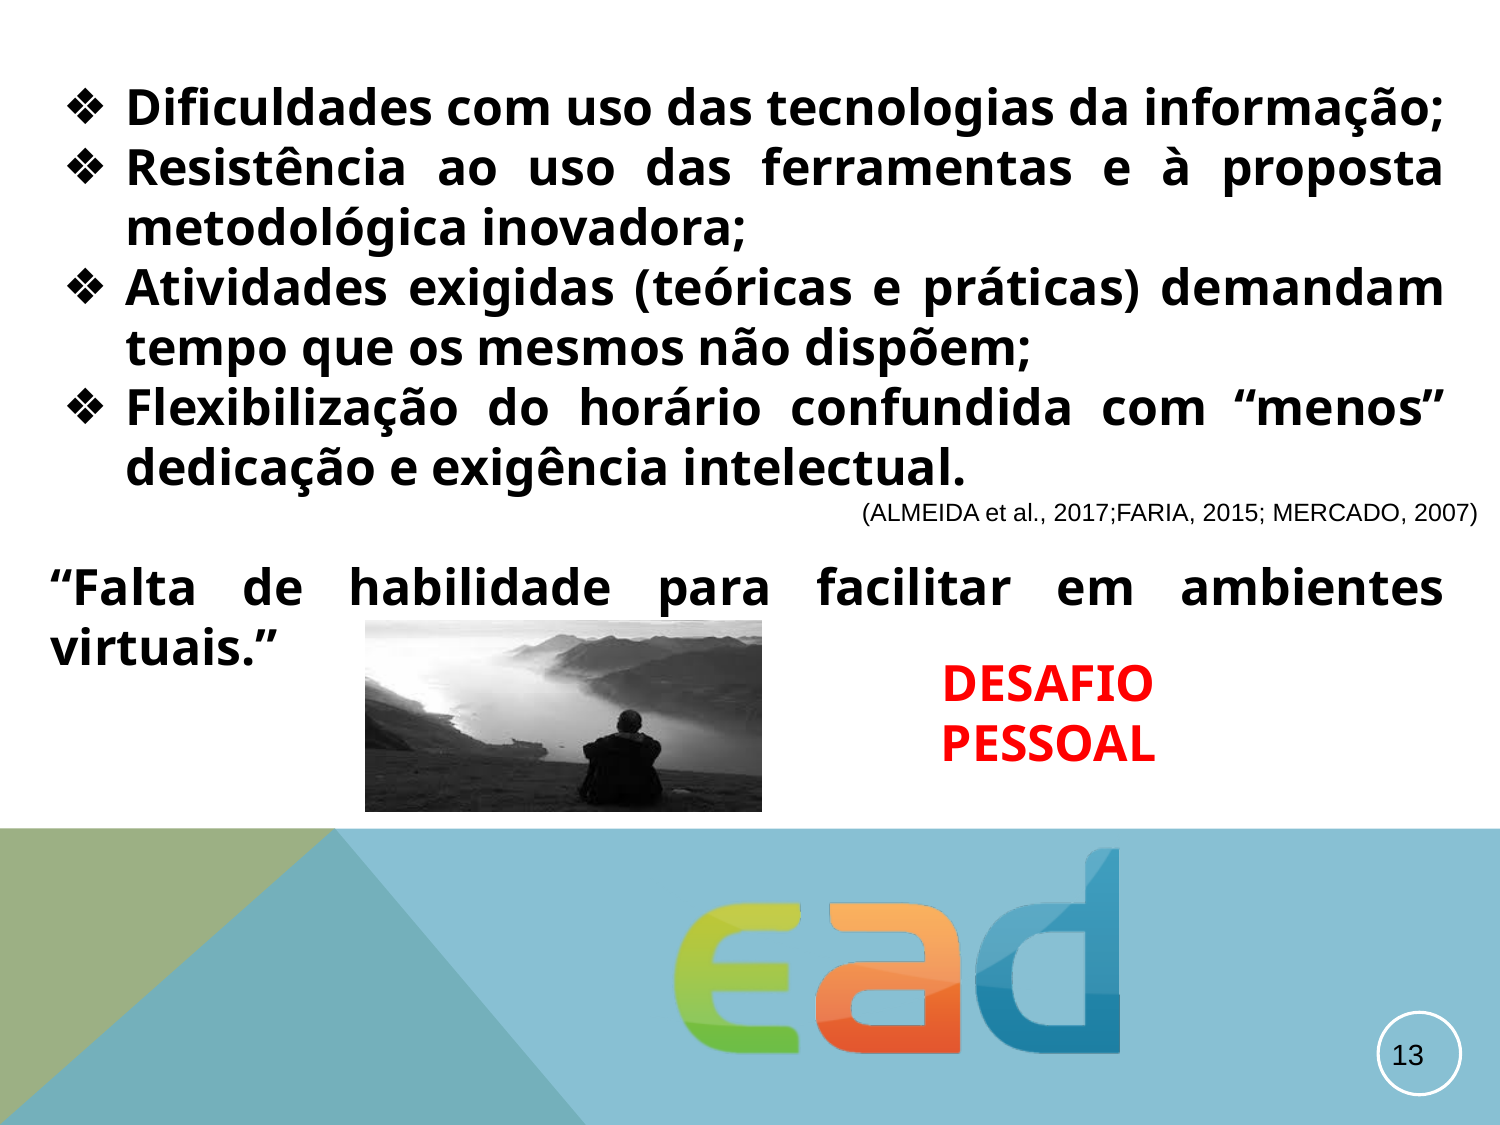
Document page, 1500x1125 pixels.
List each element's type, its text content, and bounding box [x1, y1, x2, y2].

picture [650, 833, 1144, 1080]
title Dificuldades com uso das tecnologias da informação; Resistência ao uso das ferramentas e à proposta metodológica inovadora; Atividades exigidas (teóricas e práticas) demandam tempo que os mesmos não dispõem; Flexibilização do horário confundida com “menos” dedicação e exigência intelectual. “Falta de habilidade para facilitar em ambientes virtuais.” [35, 60, 1461, 791]
text_box (ALMEIDA et al., 2017;FARIA, 2015; MERCADO, 2007) [771, 470, 1500, 553]
slide_number 13 [1376, 1010, 1463, 1097]
picture [365, 619, 763, 812]
text_box DESAFIO PESSOAL [828, 636, 1269, 770]
